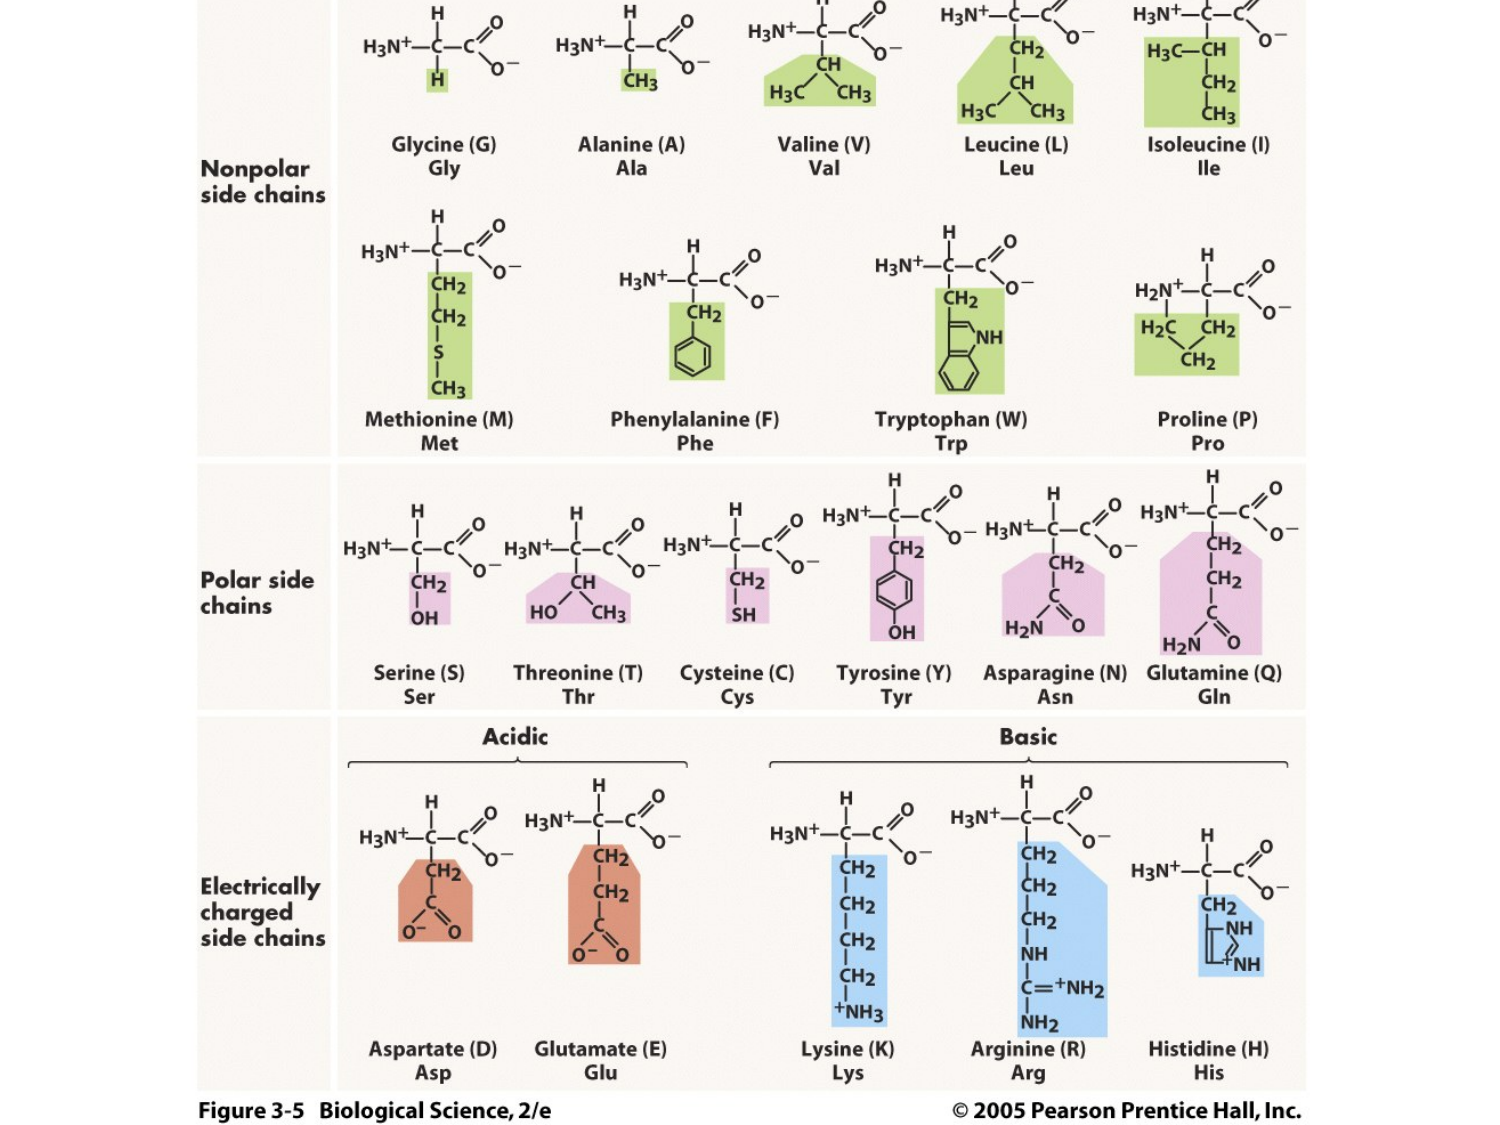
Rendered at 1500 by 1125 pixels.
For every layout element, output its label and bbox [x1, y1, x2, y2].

picture [186, 0, 1313, 1125]
